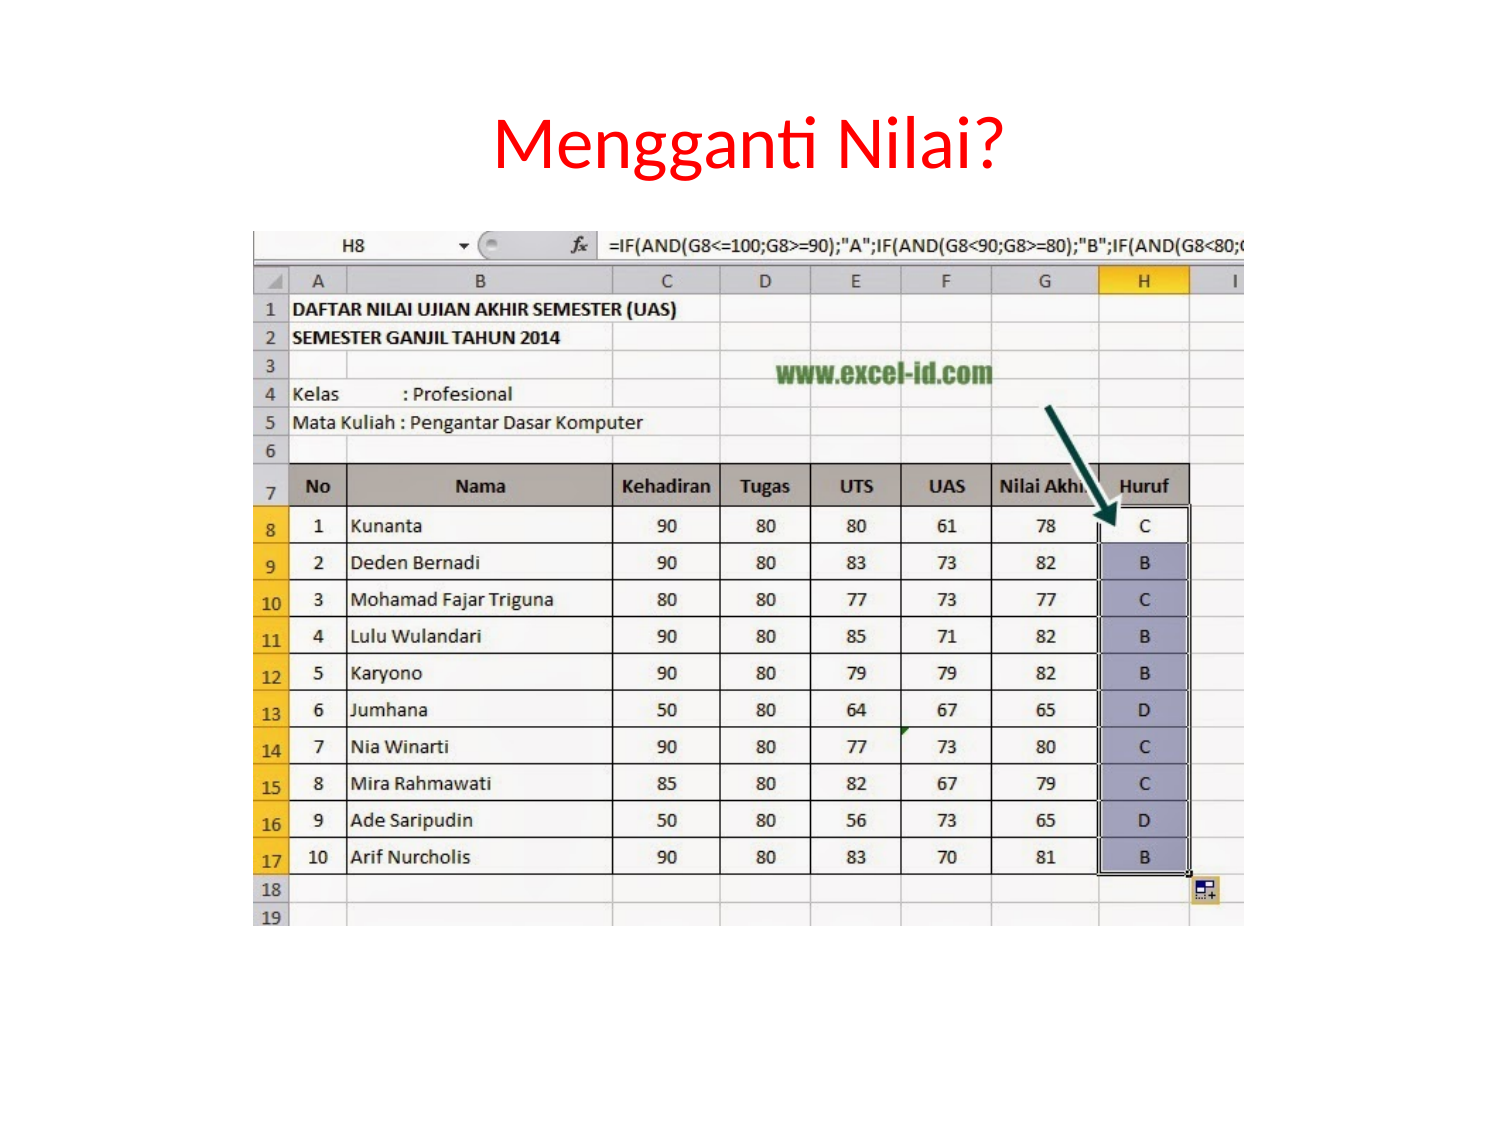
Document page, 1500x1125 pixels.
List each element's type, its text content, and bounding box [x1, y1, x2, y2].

title Mengganti Nilai? [75, 45, 1425, 233]
picture [253, 231, 1244, 926]
